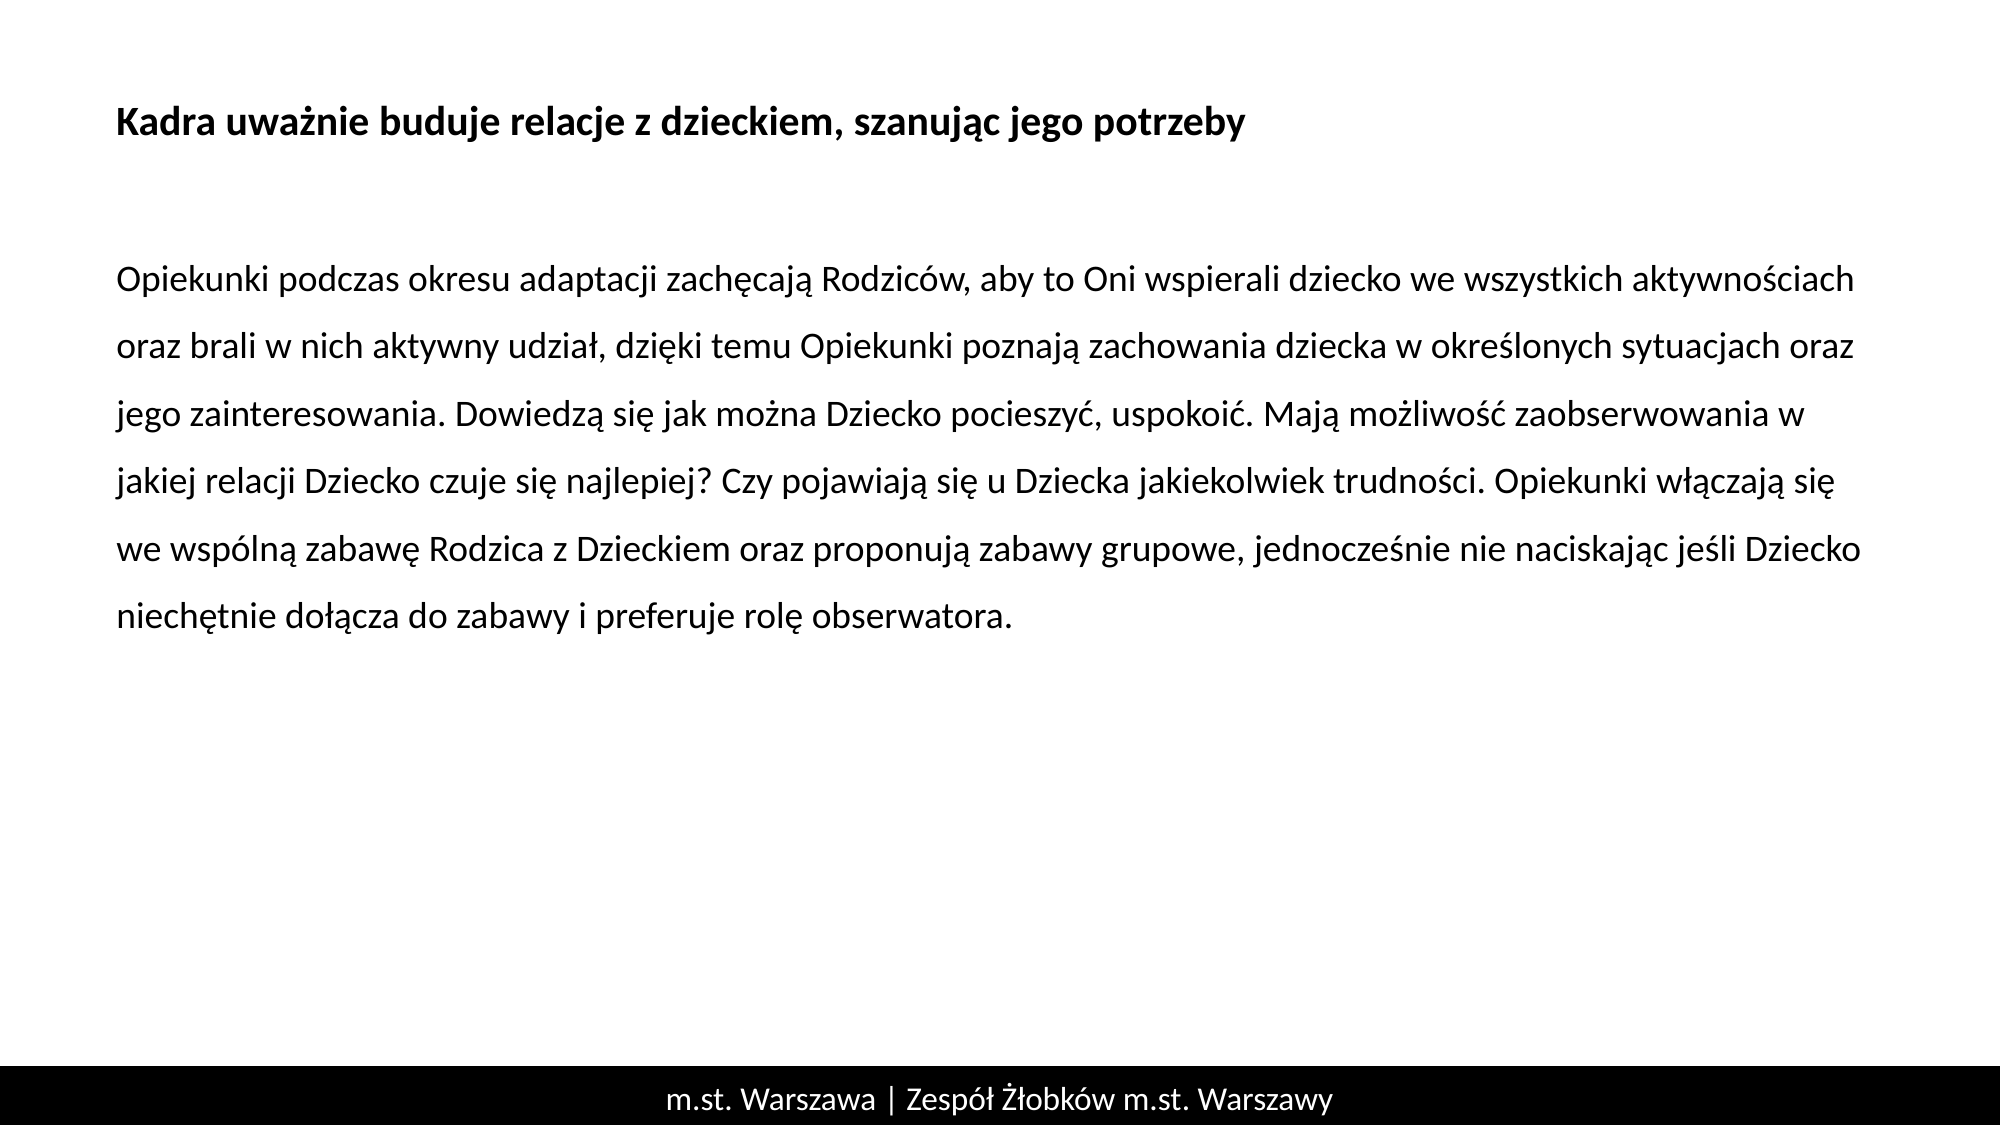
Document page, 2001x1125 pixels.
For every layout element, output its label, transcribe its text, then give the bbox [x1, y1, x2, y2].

text_box Kadra uważnie buduje relacje z dzieckiem, szanując jego potrzeby [101, 61, 1794, 151]
text_box m.st. Warszawa | Zespół Żłobków m.st. Warszawy [650, 1069, 1349, 1125]
text_box Opiekunki podczas okresu adaptacji zachęcają Rodziców, aby to Oni wspierali dziecko we wszystkich aktywnościach oraz brali w nich aktywny udział, dzięki temu Opiekunki poznają zachowania dziecka w określonych sytuacjach oraz jego zainteresowania. Dowiedzą się jak można Dziecko pocieszyć, uspokoić. Mają możliwość zaobserwowania w jakiej relacji Dziecko czuje się najlepiej? Czy pojawiają się u Dziecka jakiekolwiek trudności. Opiekunki włączają się we wspólną zabawę Rodzica z Dzieckiem oraz proponują zabawy grupowe, jednocześnie nie naciskając jeśli Dziecko niechętnie dołącza do zabawy i preferuje rolę obserwatora. [101, 224, 1906, 644]
text_box [0, 1066, 2000, 1125]
